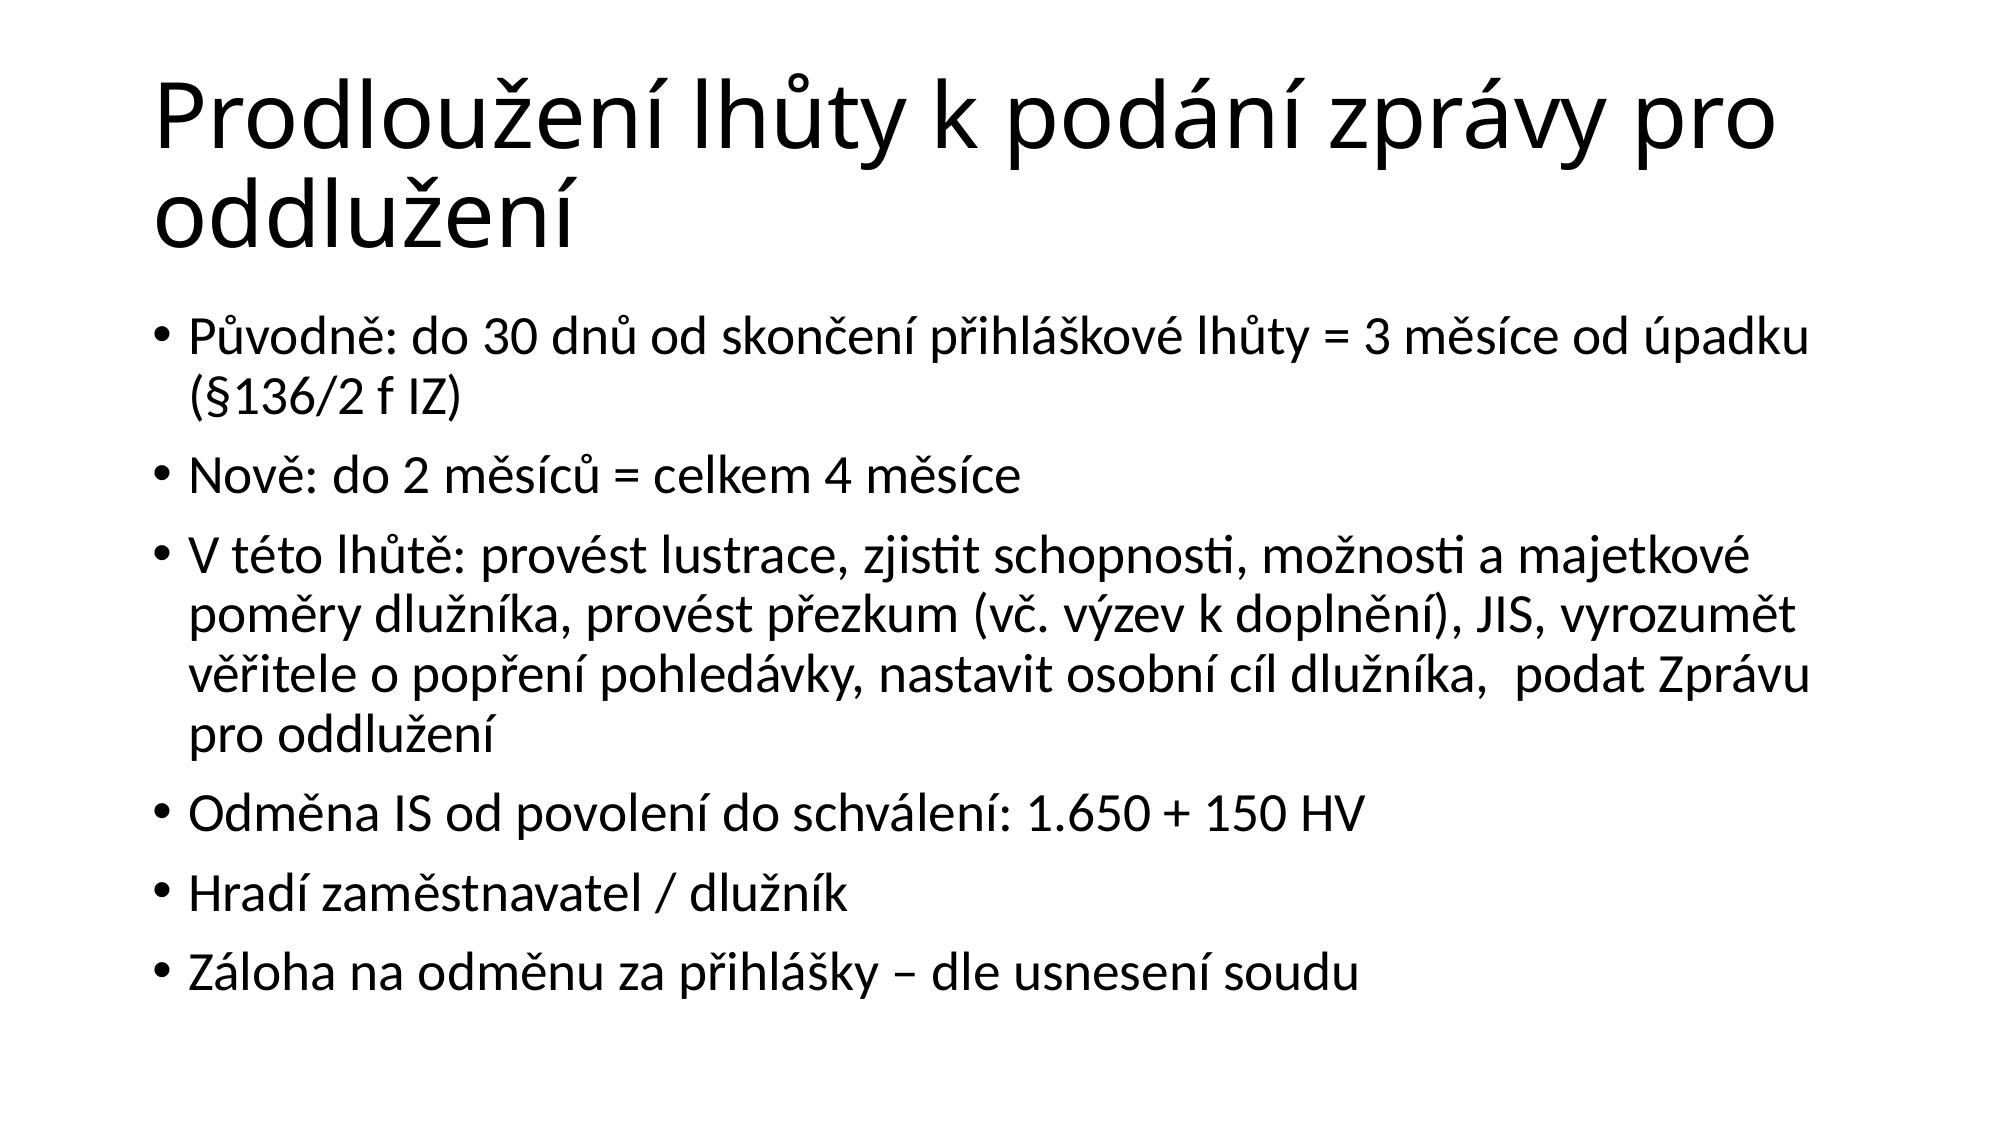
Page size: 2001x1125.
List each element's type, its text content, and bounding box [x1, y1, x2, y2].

title Prodloužení lhůty k podání zprávy pro oddlužení [137, 59, 1863, 278]
list Původně: do 30 dnů od skončení přihláškové lhůty = 3 měsíce od úpadku (§136/2 f IZ) Nově: do 2 měsíců = celkem 4 měsíce V této lhůtě: provést lustrace, zjistit schopnosti, možnosti a majetkové poměry dlužníka, provést přezkum (vč. výzev k doplnění), JIS, vyrozumět věřitele o popření pohledávky, nastavit osobní cíl dlužníka, podat Zprávu pro oddlužení Odměna IS od povolení do schválení: 1.650 + 150 HV Hradí zaměstnavatel / dlužník Záloha na odměnu za přihlášky – dle usnesení soudu [137, 299, 1863, 1014]
